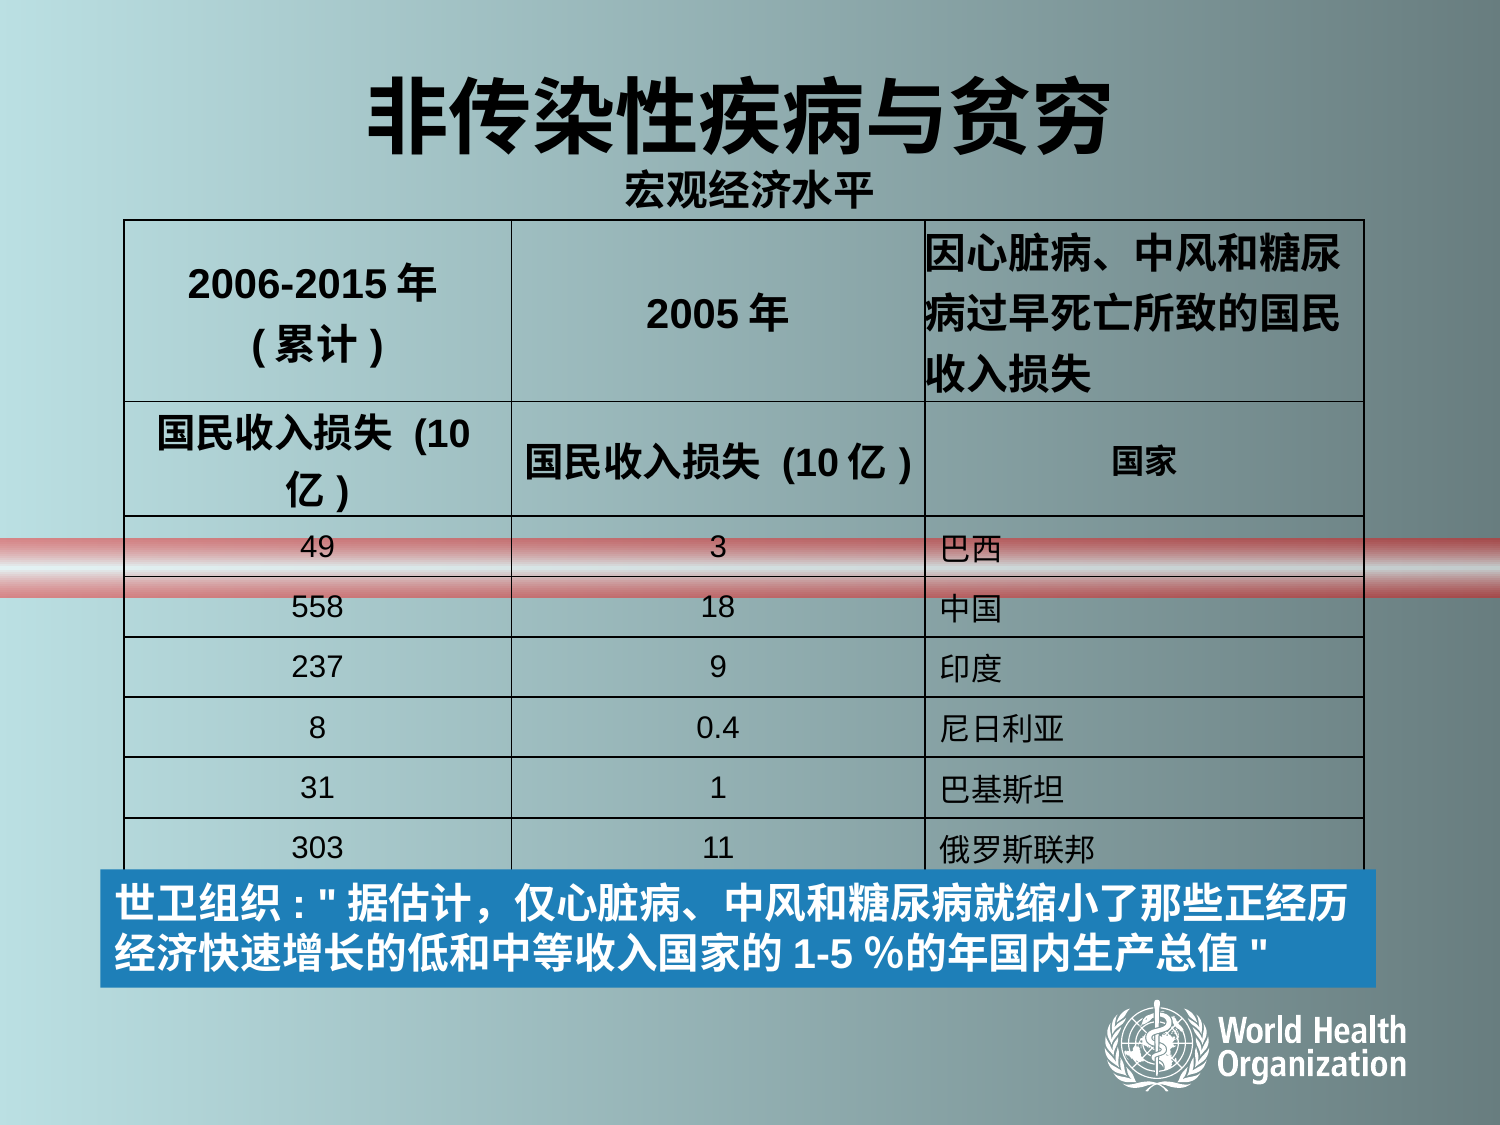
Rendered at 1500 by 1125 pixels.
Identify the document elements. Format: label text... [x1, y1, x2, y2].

table_cell 尼日利亚 [926, 698, 1363, 756]
table_cell 国家 [926, 402, 1363, 515]
table_cell 8 [125, 698, 511, 756]
table_cell 巴基斯坦 [926, 758, 1363, 817]
table_cell 49 [125, 517, 511, 576]
table_header 2005年 [512, 221, 924, 401]
table_cell 国民收入损失 (10亿) [125, 402, 511, 515]
text_box [1365, 538, 1500, 598]
table_cell 237 [125, 638, 511, 696]
text_box [0, 538, 123, 598]
table_cell 国民收入损失 (10亿) [512, 402, 924, 515]
table_cell 俄罗斯联邦 [926, 819, 1363, 869]
table_cell 18 [512, 577, 924, 636]
table_cell 巴西 [926, 517, 1363, 576]
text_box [100, 869, 1377, 988]
table_header 2006-2015年 (累计) [125, 221, 511, 401]
table_cell 印度 [926, 638, 1363, 696]
table_cell 31 [125, 758, 511, 817]
table_cell 303 [125, 819, 511, 869]
table_cell 9 [512, 638, 924, 696]
table_cell 中国 [926, 577, 1363, 636]
table_cell 558 [125, 577, 511, 636]
table_cell 3 [512, 517, 924, 576]
table_cell 0.4 [512, 698, 924, 756]
title 非传染性疾病与贫穷 宏观经济水平 [75, 45, 1425, 233]
table_header 因心脏病、中风和糖尿病过早死亡所致的国民收入损失 [926, 221, 1363, 401]
table_cell 1 [512, 758, 924, 817]
table_cell 11 [512, 819, 924, 869]
